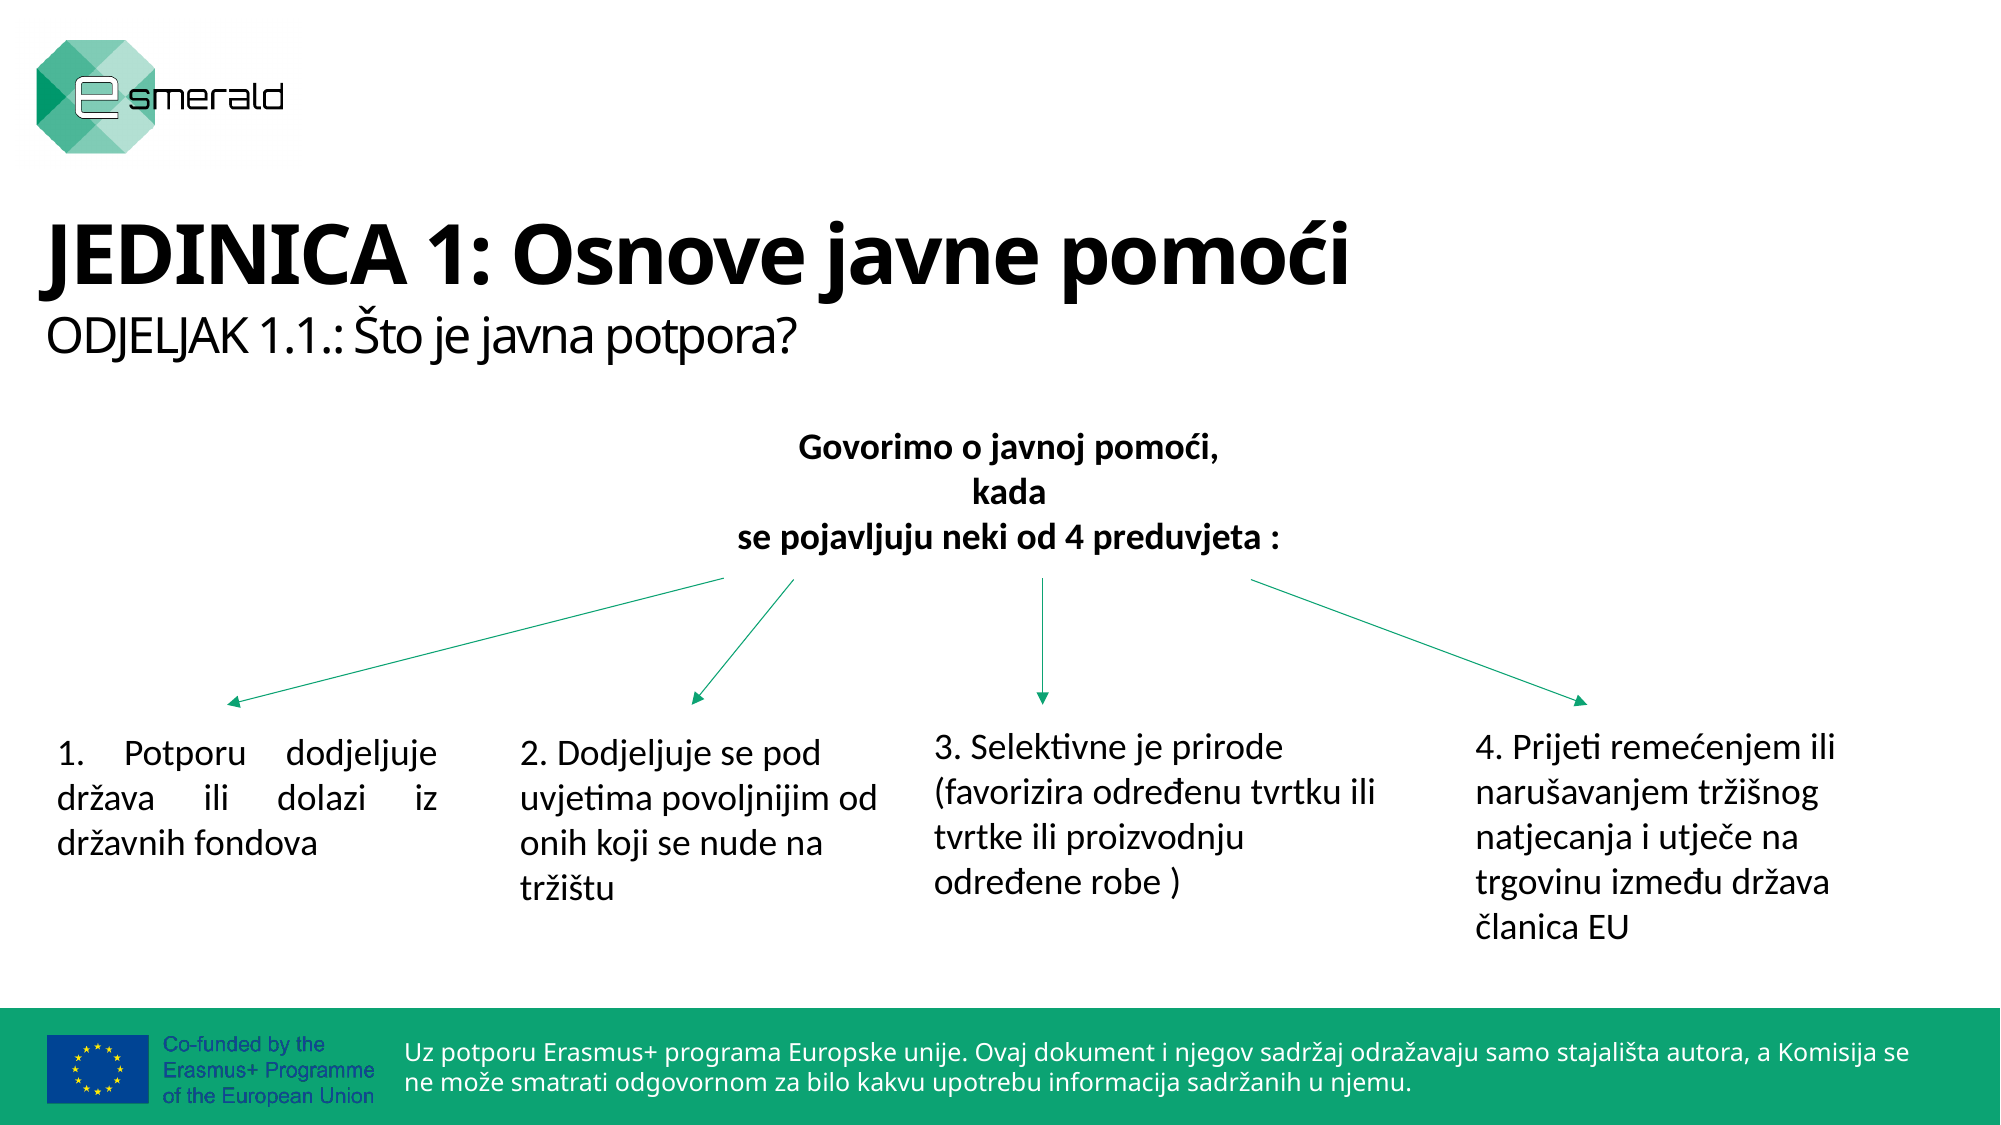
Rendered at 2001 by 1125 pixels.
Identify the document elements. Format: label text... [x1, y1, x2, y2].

text_box JEDINICA 1: Osnove javne pomoći ODJELJAK 1.1.: Što je javna potpora? [29, 193, 1803, 371]
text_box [1250, 579, 1588, 705]
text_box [227, 578, 724, 705]
text_box 2. Dodjeljuje se pod uvjetima povoljnijim od onih koji se nude na tržištu [505, 675, 929, 916]
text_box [691, 579, 794, 705]
text_box 1. Potporu dodjeljuje država ili dolazi iz državnih fondova [42, 675, 453, 871]
text_box 3. Selektivne je prirode (favorizira određenu tvrtku ili tvrtke ili proizvodnju određene robe ) [918, 714, 1393, 910]
picture [15, 18, 302, 169]
text_box 4. Prijeti remećenjem ili narušavanjem tržišnog natjecanja i utječe na trgovinu između država članica EU [1460, 714, 1934, 955]
text_box Govorimo o javnoj pomoći, kada se pojavljuju neki od 4 preduvjeta : [29, 414, 1990, 1125]
